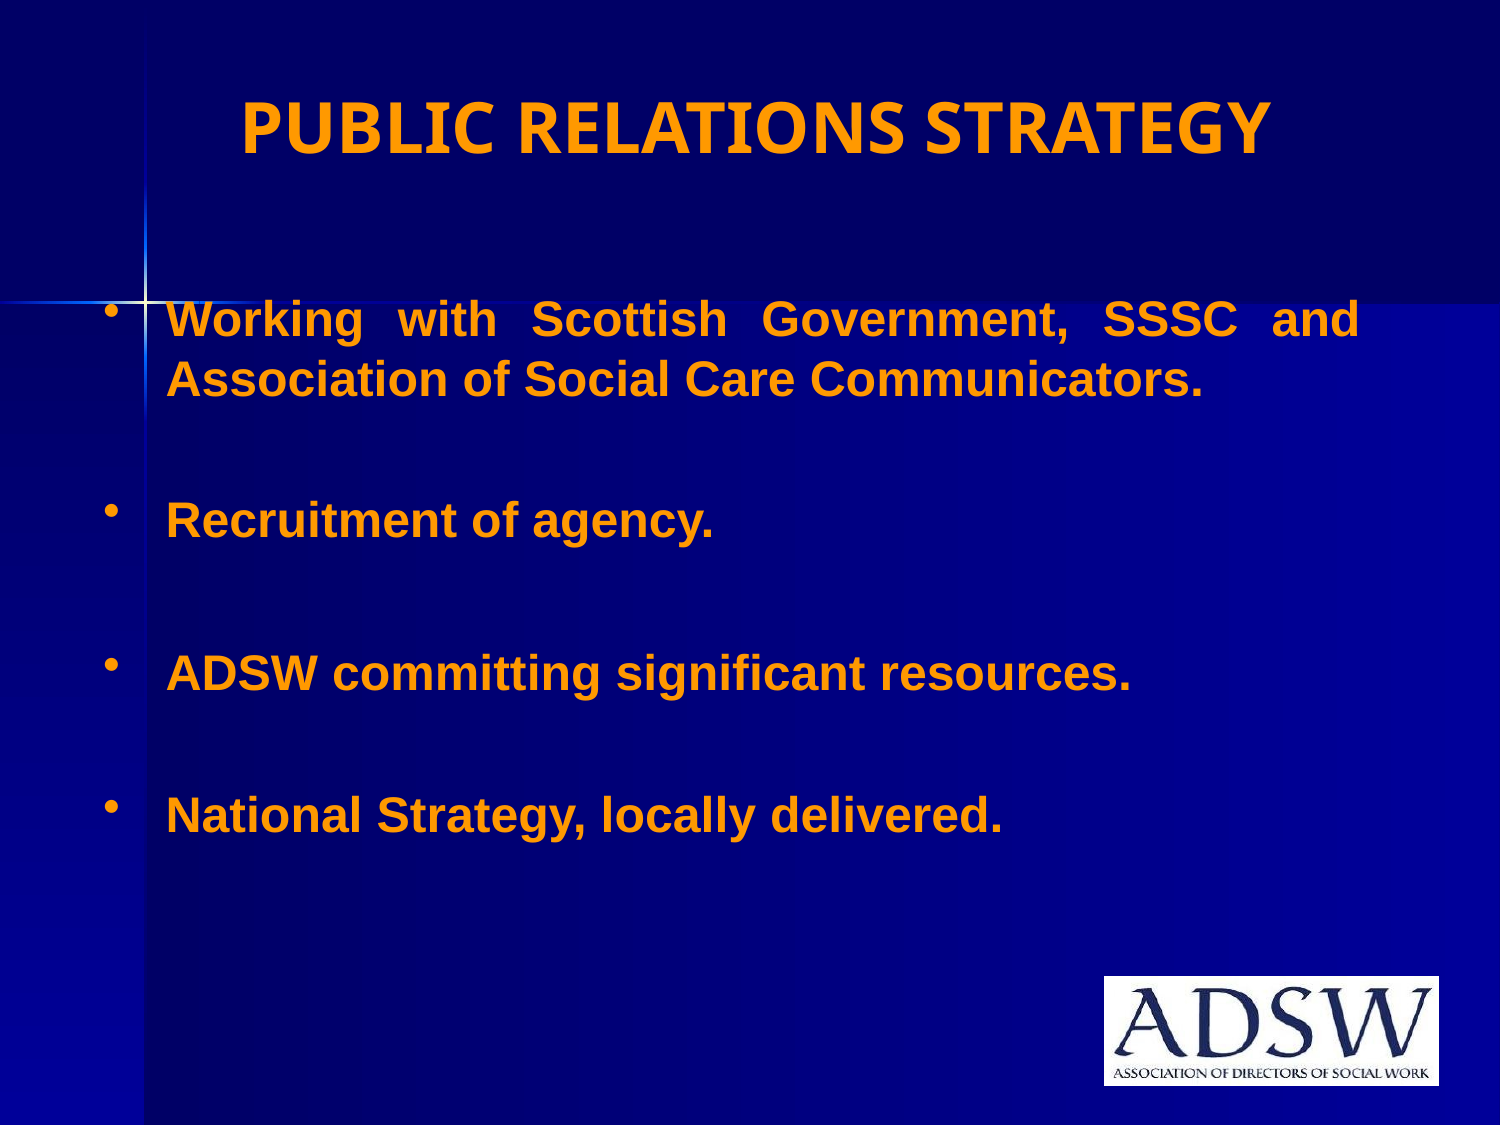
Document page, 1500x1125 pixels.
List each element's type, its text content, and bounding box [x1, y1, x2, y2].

text_box ADSW committing significant resources. [88, 633, 1376, 708]
text_box Working with Scottish Government, SSSC and Association of Social Care Communicators. [88, 278, 1376, 414]
picture [1104, 976, 1439, 1086]
text_box PUBLIC RELATIONS STRATEGY [171, 66, 1340, 185]
text_box National Strategy, locally delivered. [88, 774, 1376, 850]
text_box Recruitment of agency. [88, 479, 1376, 555]
